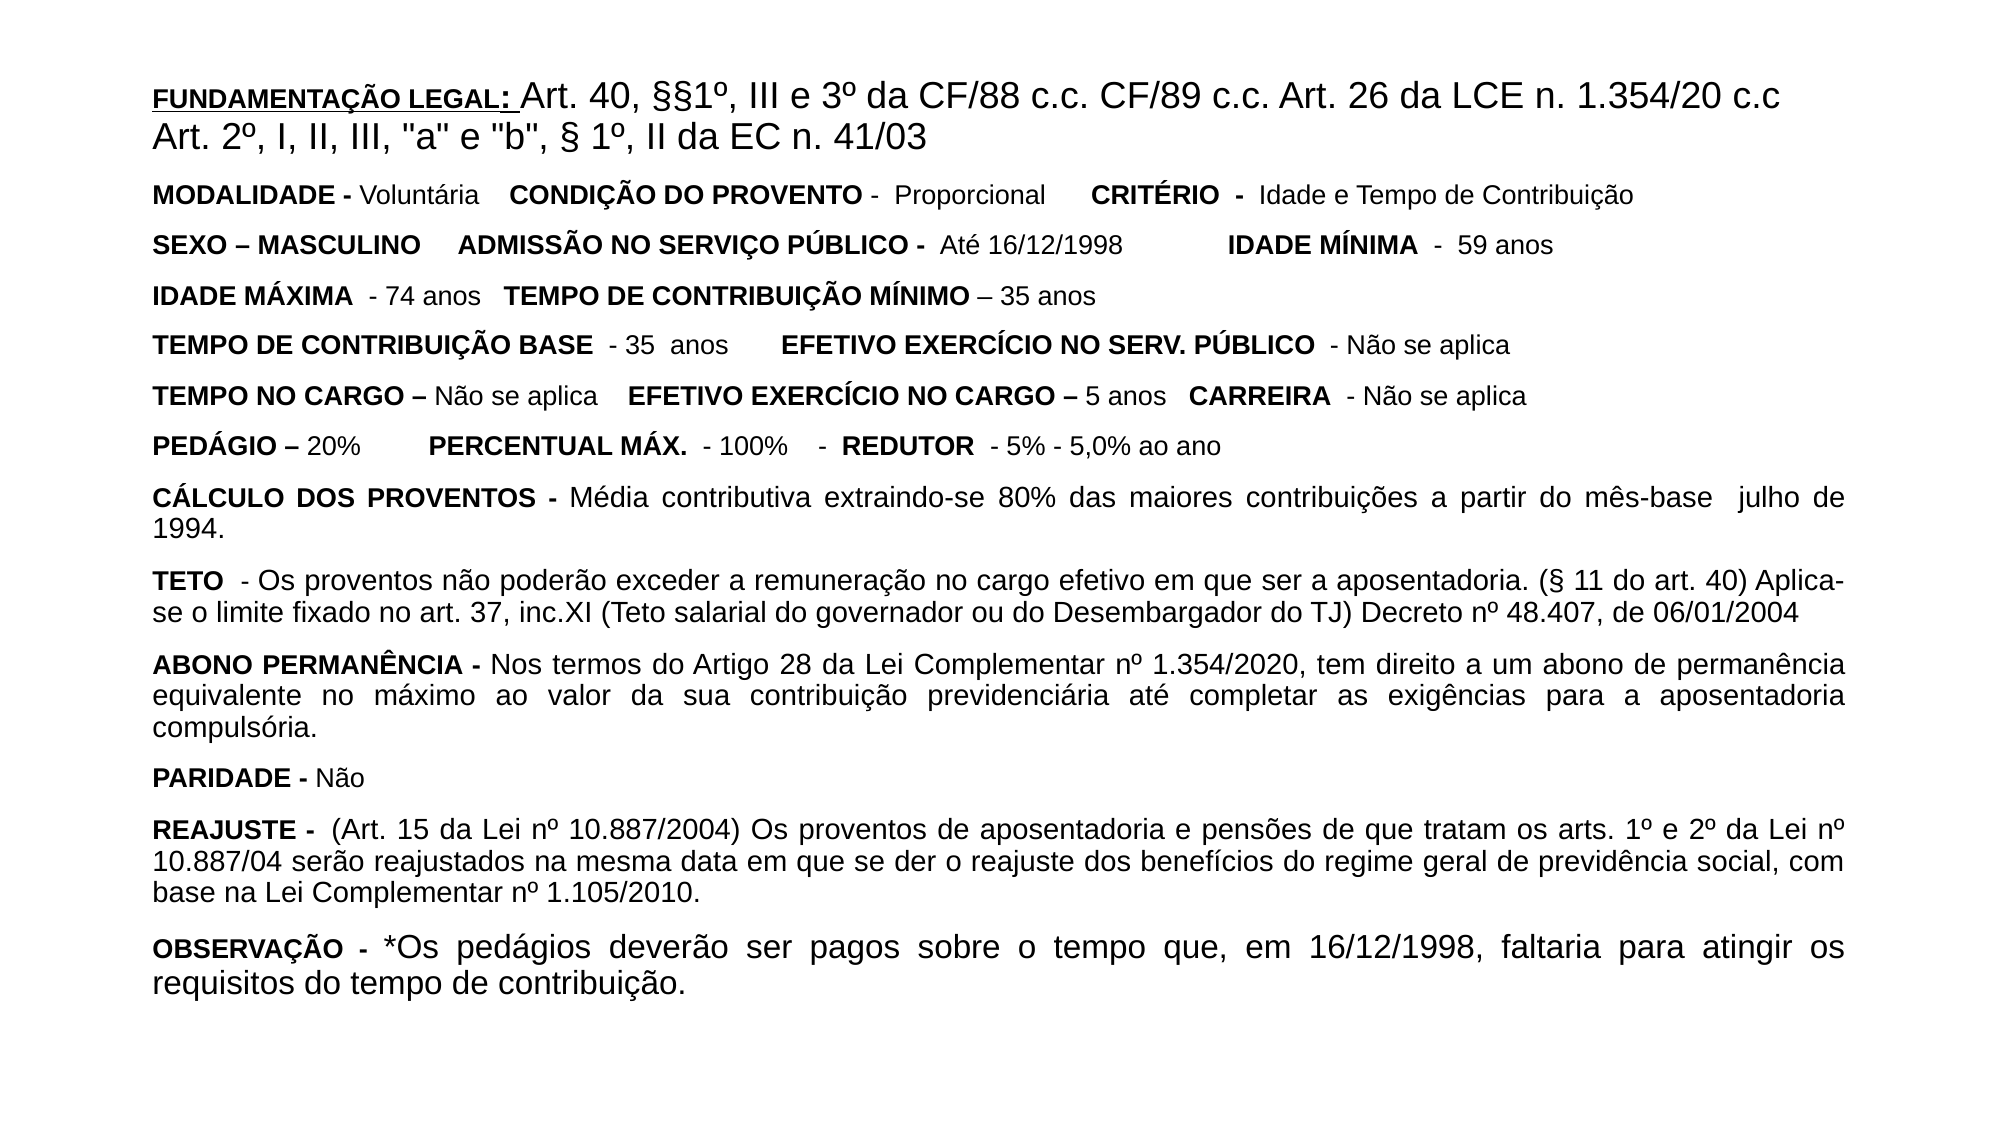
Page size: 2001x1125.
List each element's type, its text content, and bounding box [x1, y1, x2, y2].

list MODALIDADE - Voluntária CONDIÇÃO DO PROVENTO - Proporcional CRITÉRIO - Idade e Tempo de Contribuição SEXO – MASCULINO ADMISSÃO NO SERVIÇO PÚBLICO - Até 16/12/1998 IDADE MÍNIMA - 59 anos IDADE MÁXIMA - 74 anos TEMPO DE CONTRIBUIÇÃO MÍNIMO – 35 anos TEMPO DE CONTRIBUIÇÃO BASE - 35 anos EFETIVO EXERCÍCIO NO SERV. PÚBLICO - Não se aplica TEMPO NO CARGO – Não se aplica EFETIVO EXERCÍCIO NO CARGO – 5 anos CARREIRA - Não se aplica PEDÁGIO – 20% PERCENTUAL MÁX. - 100% - REDUTOR - 5% - 5,0% ao ano CÁLCULO DOS PROVENTOS - Média contributiva extraindo-se 80% das maiores contribuições a partir do mês-base julho de 1994. TETO - Os proventos não poderão exceder a remuneração no cargo efetivo em que ser a aposentadoria. (§ 11 do art. 40) Aplica-se o limite fixado no art. 37, inc.XI (Teto salarial do governador ou do Desembargador do TJ) Decreto nº 48.407, de 06/01/2004 ABONO PERMANÊNCIA - Nos termos do Artigo 28 da Lei Complementar nº 1.354/2020, tem direito a um abono de permanência equivalente no máximo ao valor da sua contribuição previdenciária até completar as exigências para a aposentadoria compulsória. PARIDADE - Não REAJUSTE - (Art. 15 da Lei nº 10.887/2004) Os proventos de aposentadoria e pensões de que tratam os arts. 1º e 2º da Lei nº 10.887/04 serão reajustados na mesma data em que se der o reajuste dos benefícios do regime geral de previdência social, com base na Lei Complementar nº 1.105/2010. OBSERVAÇÃO - *Os pedágios deverão ser pagos sobre o tempo que, em 16/12/1998, faltaria para atingir os requisitos do tempo de contribuição. [137, 173, 1863, 1014]
title FUNDAMENTAÇÃO LEGAL: Art. 40, §§1º, III e 3º da CF/88 c.c. CF/89 c.c. Art. 26 da LCE n. 1.354/20 c.c Art. 2º, I, II, III, "a" e "b", § 1º, II da EC n. 41/03 [137, 59, 1863, 173]
